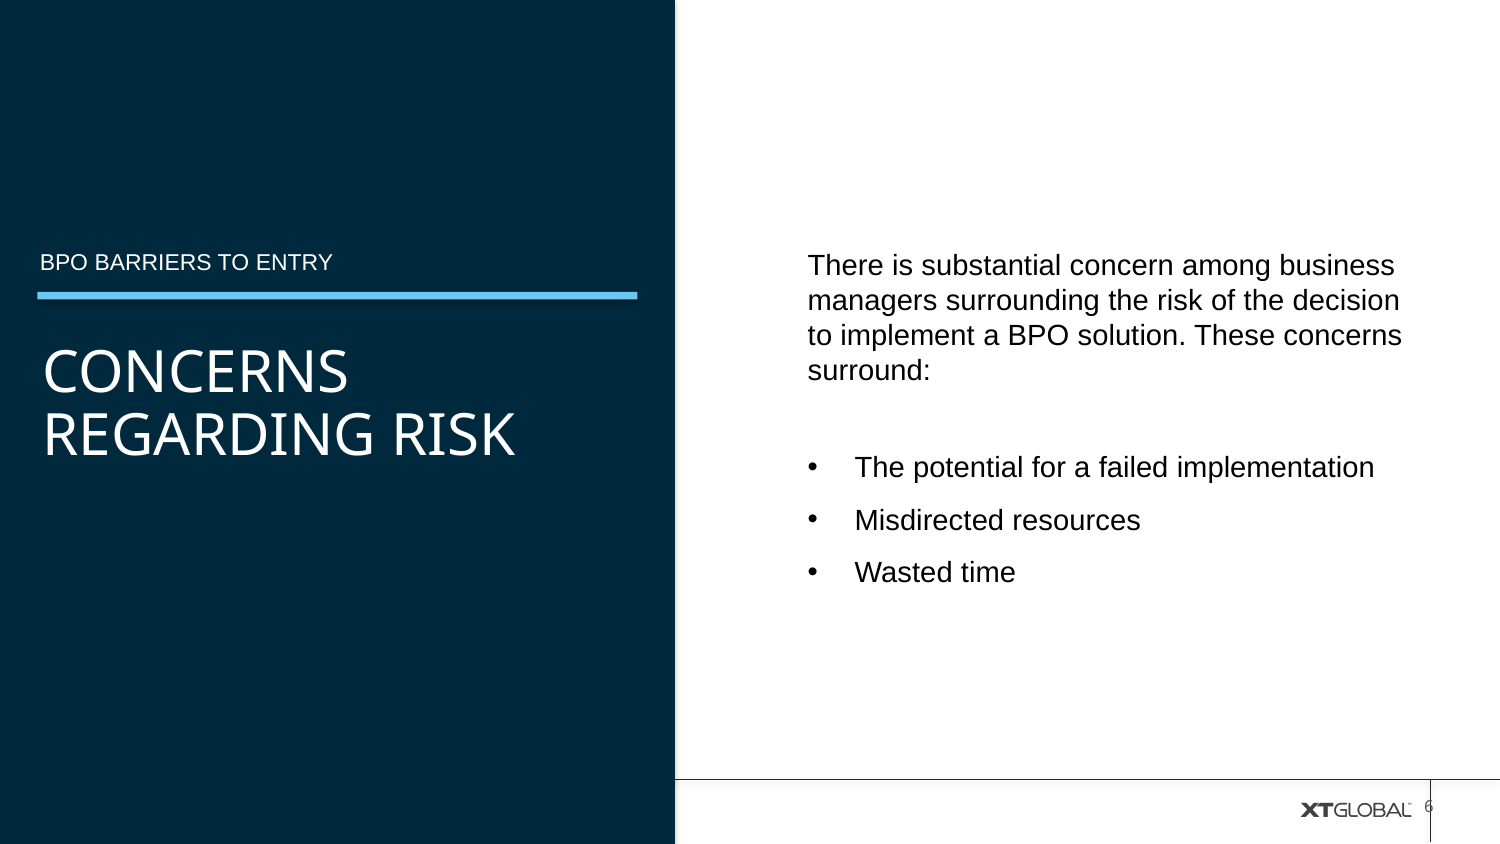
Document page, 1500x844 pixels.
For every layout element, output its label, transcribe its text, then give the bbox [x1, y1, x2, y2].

text_box There is substantial concern among business managers surrounding the risk of the decision to implement a BPO solution. These concerns surround: The potential for a failed implementation Misdirected resources Wasted time [792, 238, 1425, 596]
text_box [0, 0, 676, 844]
text_box BPO BARRIERS TO ENTRY [24, 239, 384, 282]
text_box [37, 291, 638, 300]
text_box CONCERNS REGARDING RISK [27, 334, 638, 475]
